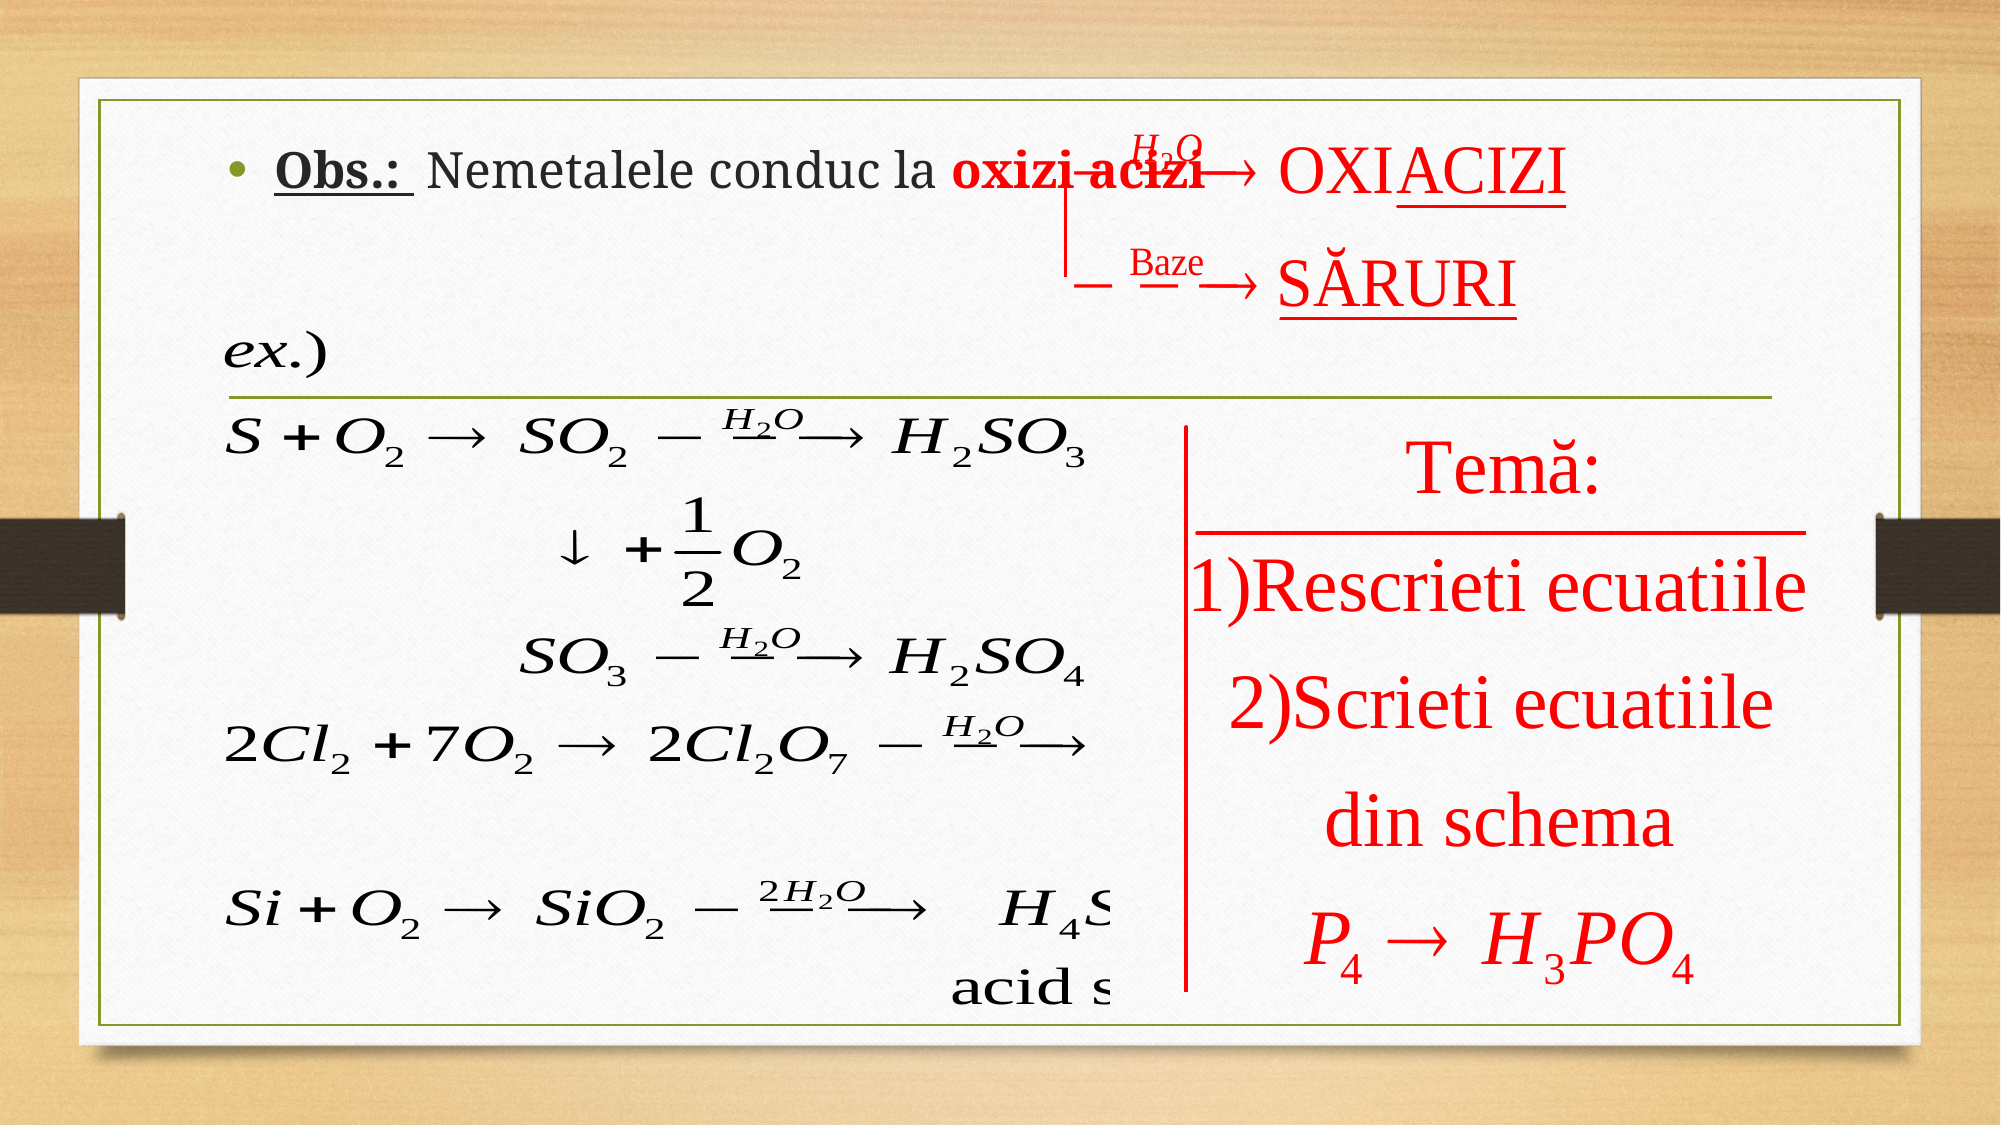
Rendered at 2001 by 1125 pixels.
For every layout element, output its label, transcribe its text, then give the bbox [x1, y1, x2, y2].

picture [0, 0, 2001, 1125]
list Obs.: Nemetalele conduc la oxizi acizi [212, 131, 1052, 318]
list Obs.: Nemetalele conduc la oxizi acizi [1110, 131, 1788, 964]
